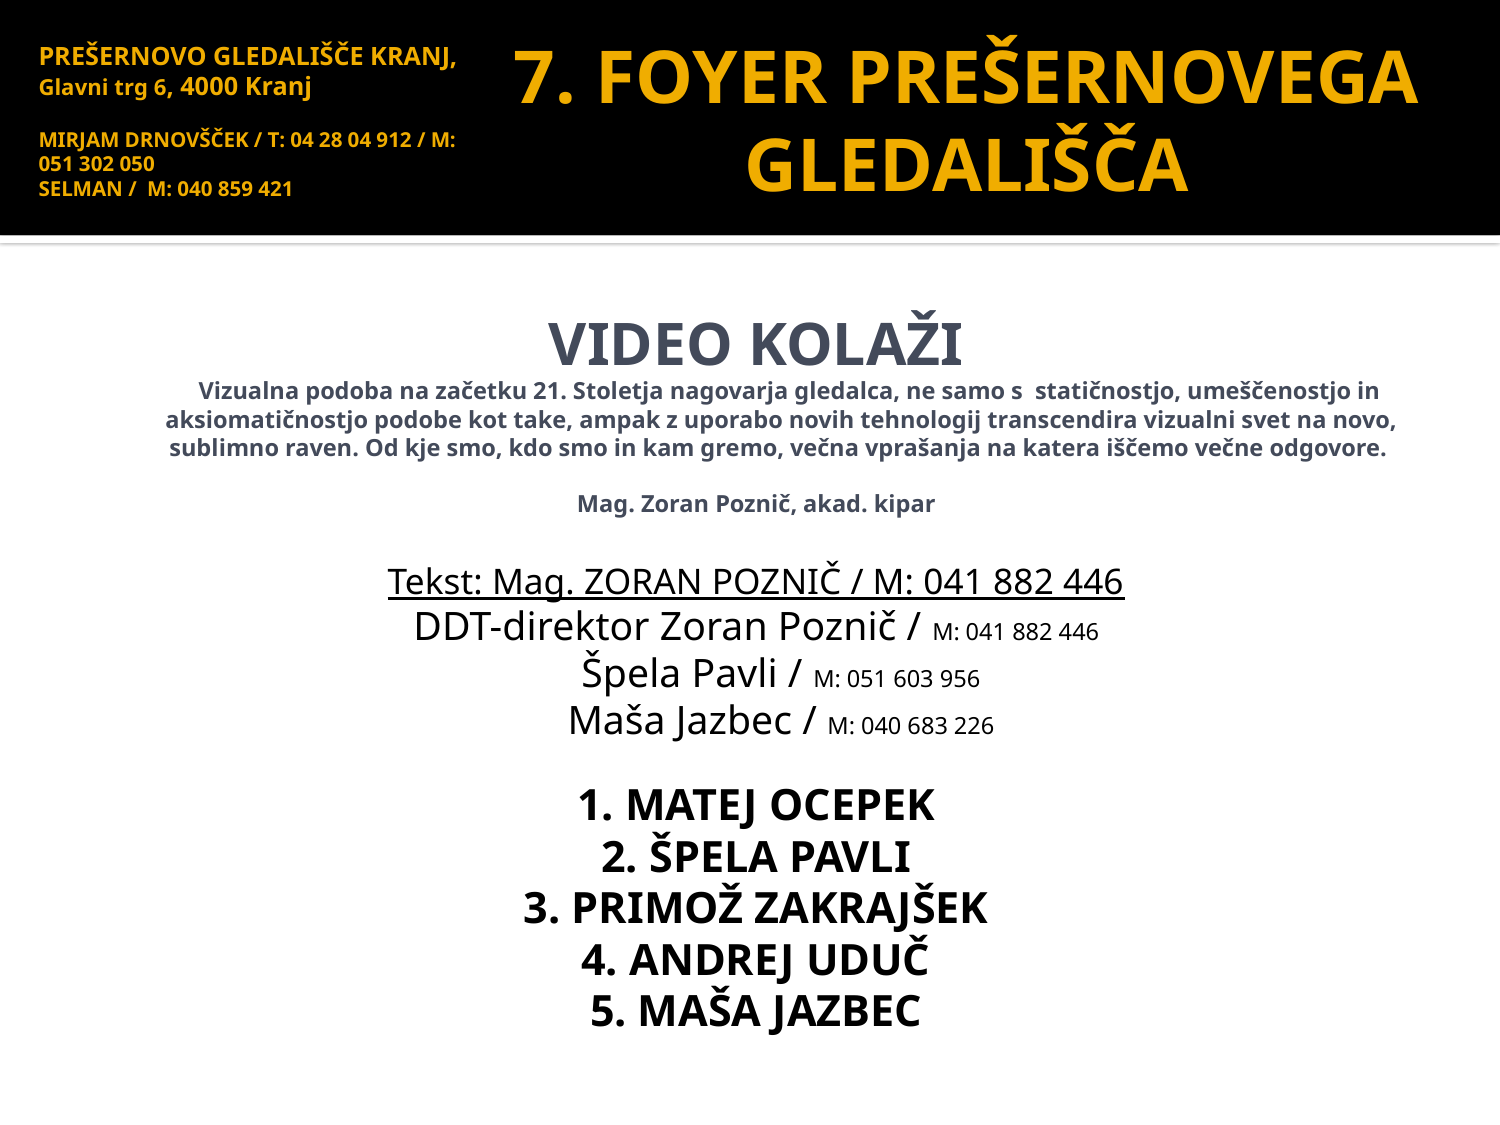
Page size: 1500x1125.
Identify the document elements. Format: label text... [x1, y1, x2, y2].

list VIDEO KOLAŽI Vizualna podoba na začetku 21. Stoletja nagovarja gledalca, ne samo s statičnostjo, umeščenostjo in aksiomatičnostjo podobe kot take, ampak z uporabo novih tehnologij transcendira vizualni svet na novo, sublimno raven. Od kje smo, kdo smo in kam gremo, večna vprašanja na katera iščemo večne odgovore. Mag. Zoran Poznič, akad. kipar Tekst: Mag. ZORAN POZNIČ / M: 041 882 446 DDT-direktor Zoran Poznič / M: 041 882 446 Špela Pavli / M: 051 603 956 Maša Jazbec / M: 040 683 226 1. MATEJ OCEPEK 2. ŠPELA PAVLI 3. PRIMOŽ ZAKRAJŠEK 4. ANDREJ UDUČ 5. MAŠA JAZBEC [75, 291, 1425, 1050]
title PREŠERNOVO GLEDALIŠČE KRANJ, Glavni trg 6, 4000 Kranj MIRJAM DRNOVŠČEK / T: 04 28 04 912 / M: 051 302 050 SELMAN / M: 040 859 421 [23, 0, 481, 231]
text_box 7. FOYER PREŠERNOVEGA GLEDALIŠČA [433, 23, 1500, 214]
